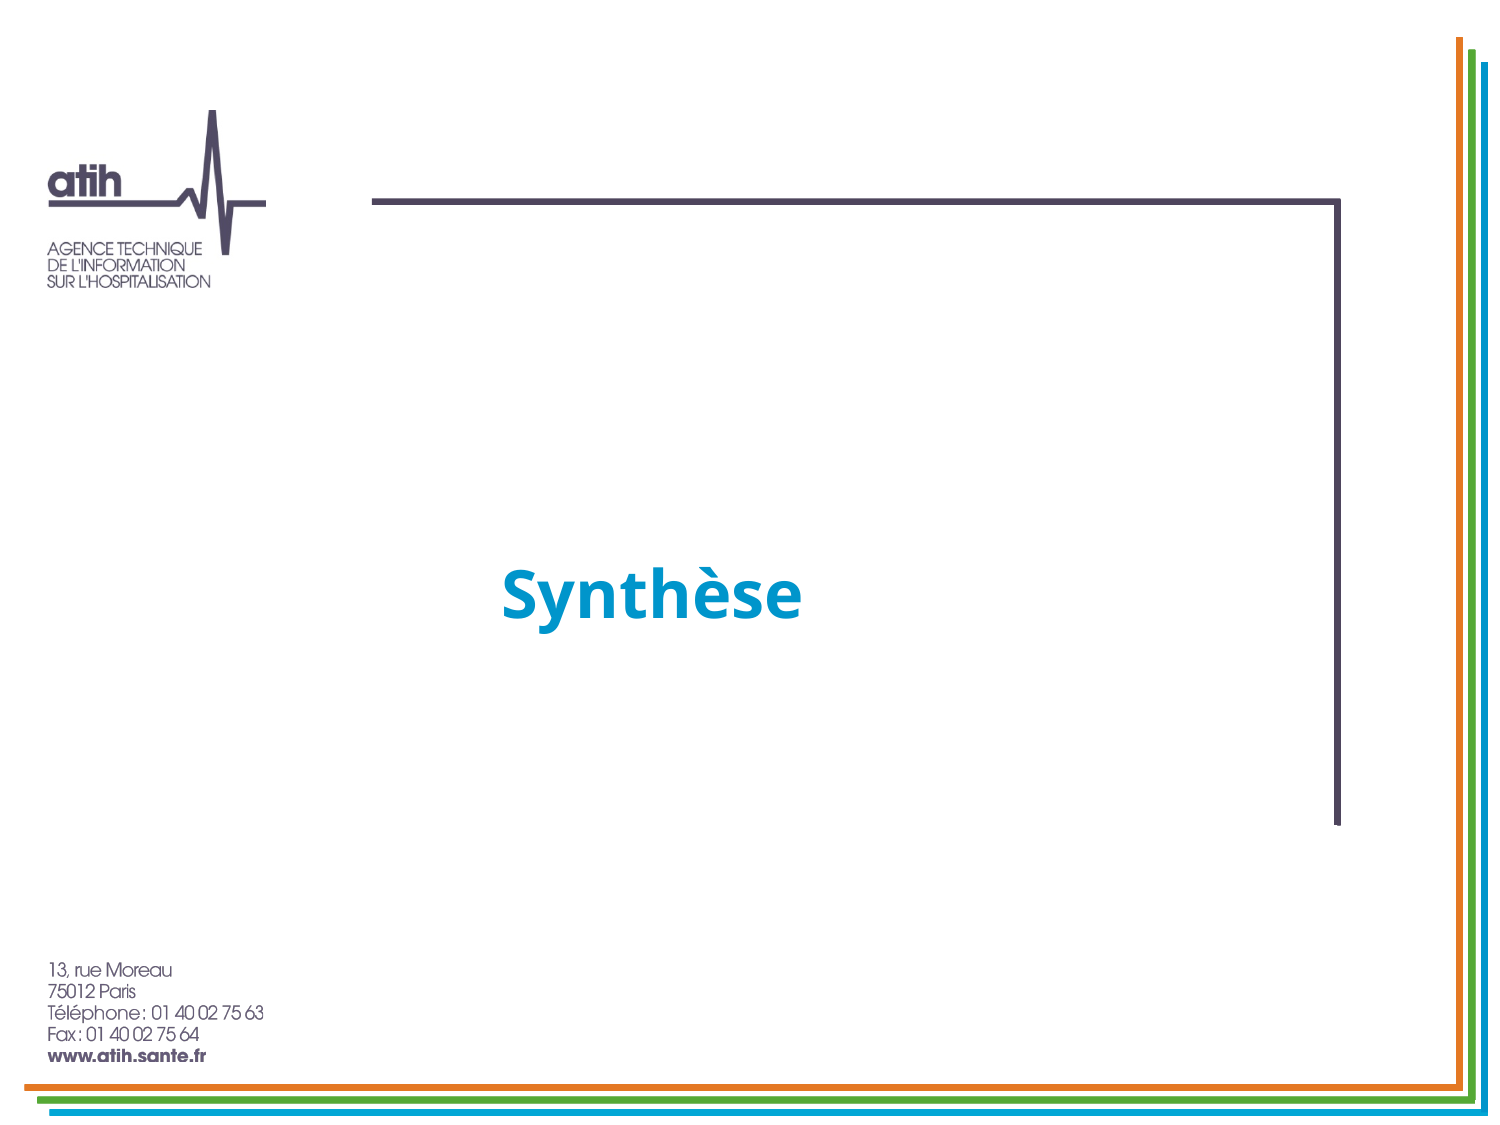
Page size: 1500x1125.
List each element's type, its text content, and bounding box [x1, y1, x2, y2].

picture [47, 110, 266, 288]
title Synthèse [486, 485, 1014, 640]
